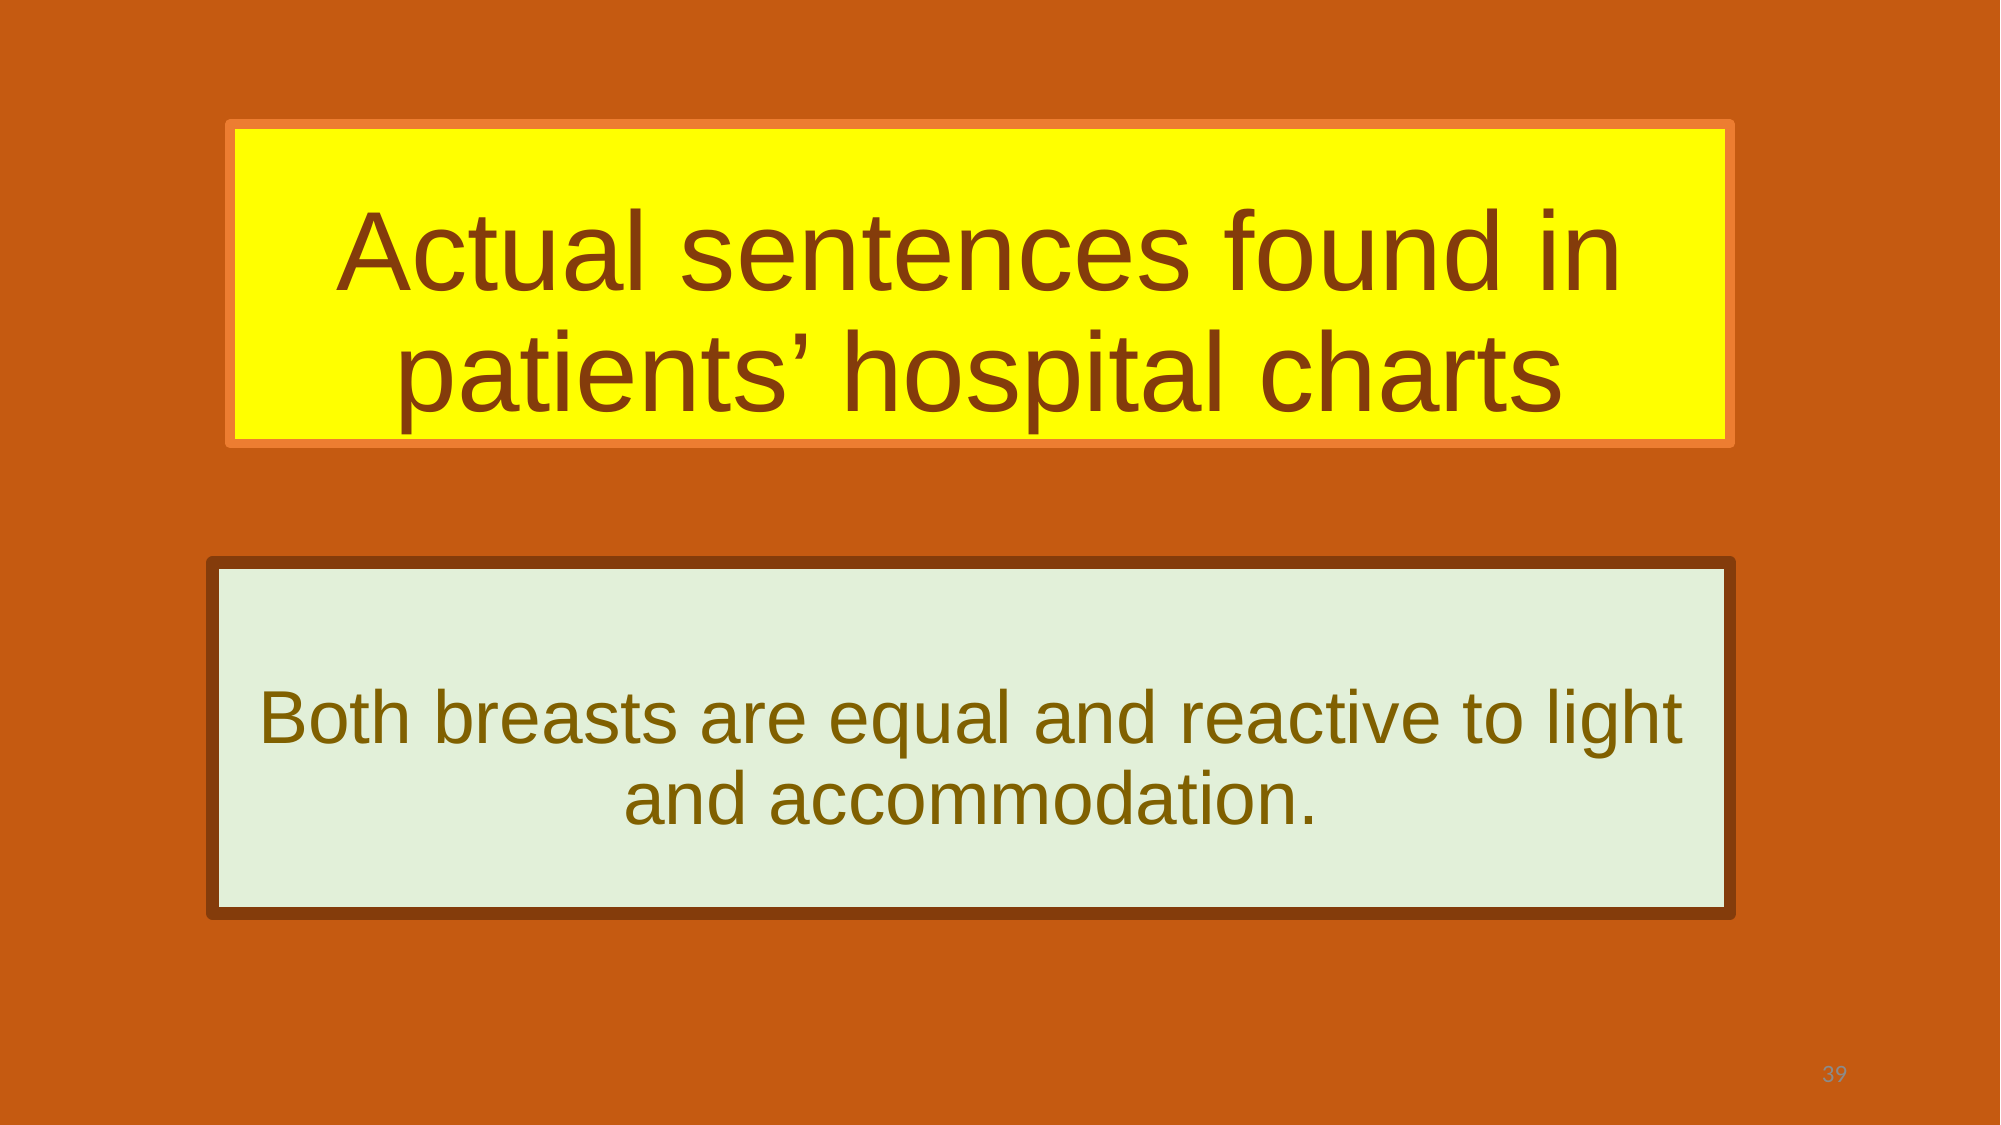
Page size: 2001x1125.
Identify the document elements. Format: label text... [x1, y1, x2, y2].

title Actual sentences found in patients’ hospital charts [230, 124, 1730, 444]
slide_number 39 [1412, 1042, 1863, 1103]
subtitle Both breasts are equal and reactive to light and accommodation. [212, 562, 1730, 914]
